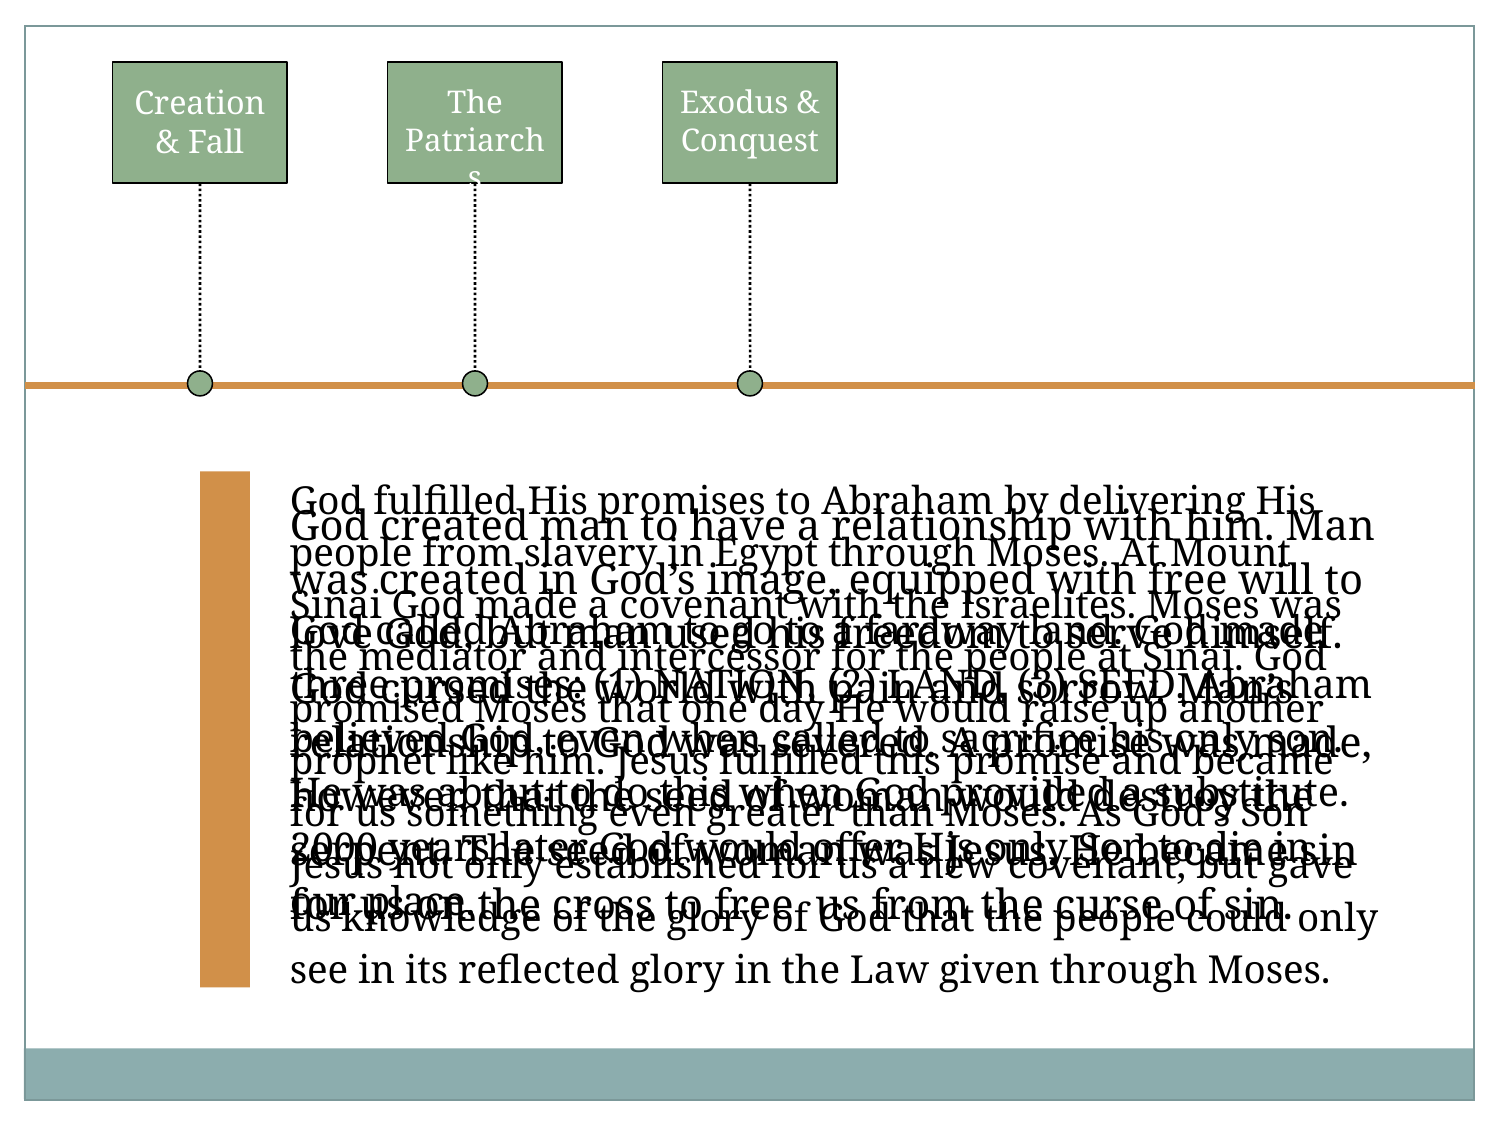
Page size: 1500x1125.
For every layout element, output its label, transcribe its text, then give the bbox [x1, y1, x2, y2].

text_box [387, 62, 563, 397]
text_box God fulfilled His promises to Abraham by delivering His people from slavery in Egypt through Moses. At Mount Sinai God made a covenant with the Israelites. Moses was the mediator and intercessor for the people at Sinai. God promised Moses that one day He would raise up another prophet like him. Jesus fulfilled this promise and became for us something even greater than Moses. As God’s Son Jesus not only established for us a new covenant, but gave us knowledge of the glory of God that the people could only see in its reflected glory in the Law given through Moses. [274, 462, 1400, 590]
text_box [199, 875, 251, 988]
text_box [199, 592, 251, 876]
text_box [662, 62, 838, 397]
text_box [199, 470, 251, 593]
text_box God fulfilled His promises to Abraham by delivering His people from slavery in Egypt through Moses. At Mount Sinai God made a covenant with the Israelites. Moses was the mediator and intercessor for the people at Sinai. God promised Moses that one day He would raise up another prophet like him. Jesus fulfilled this promise and became for us something even greater than Moses. As God’s Son Jesus not only established for us a new covenant, but gave us knowledge of the glory of God that the people could only see in its reflected glory in the Law given through Moses. [274, 931, 1400, 999]
text_box God called Abraham to go to a faraway land. God made three promises: (1) NATION, (2) LAND, (3) SEED. Abraham believed God, even when called to sacrifice his only son. He was about to do this when God provided a substitute. 2000 years later God would offer His only Son to die in our place. [274, 590, 1400, 931]
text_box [112, 62, 288, 397]
